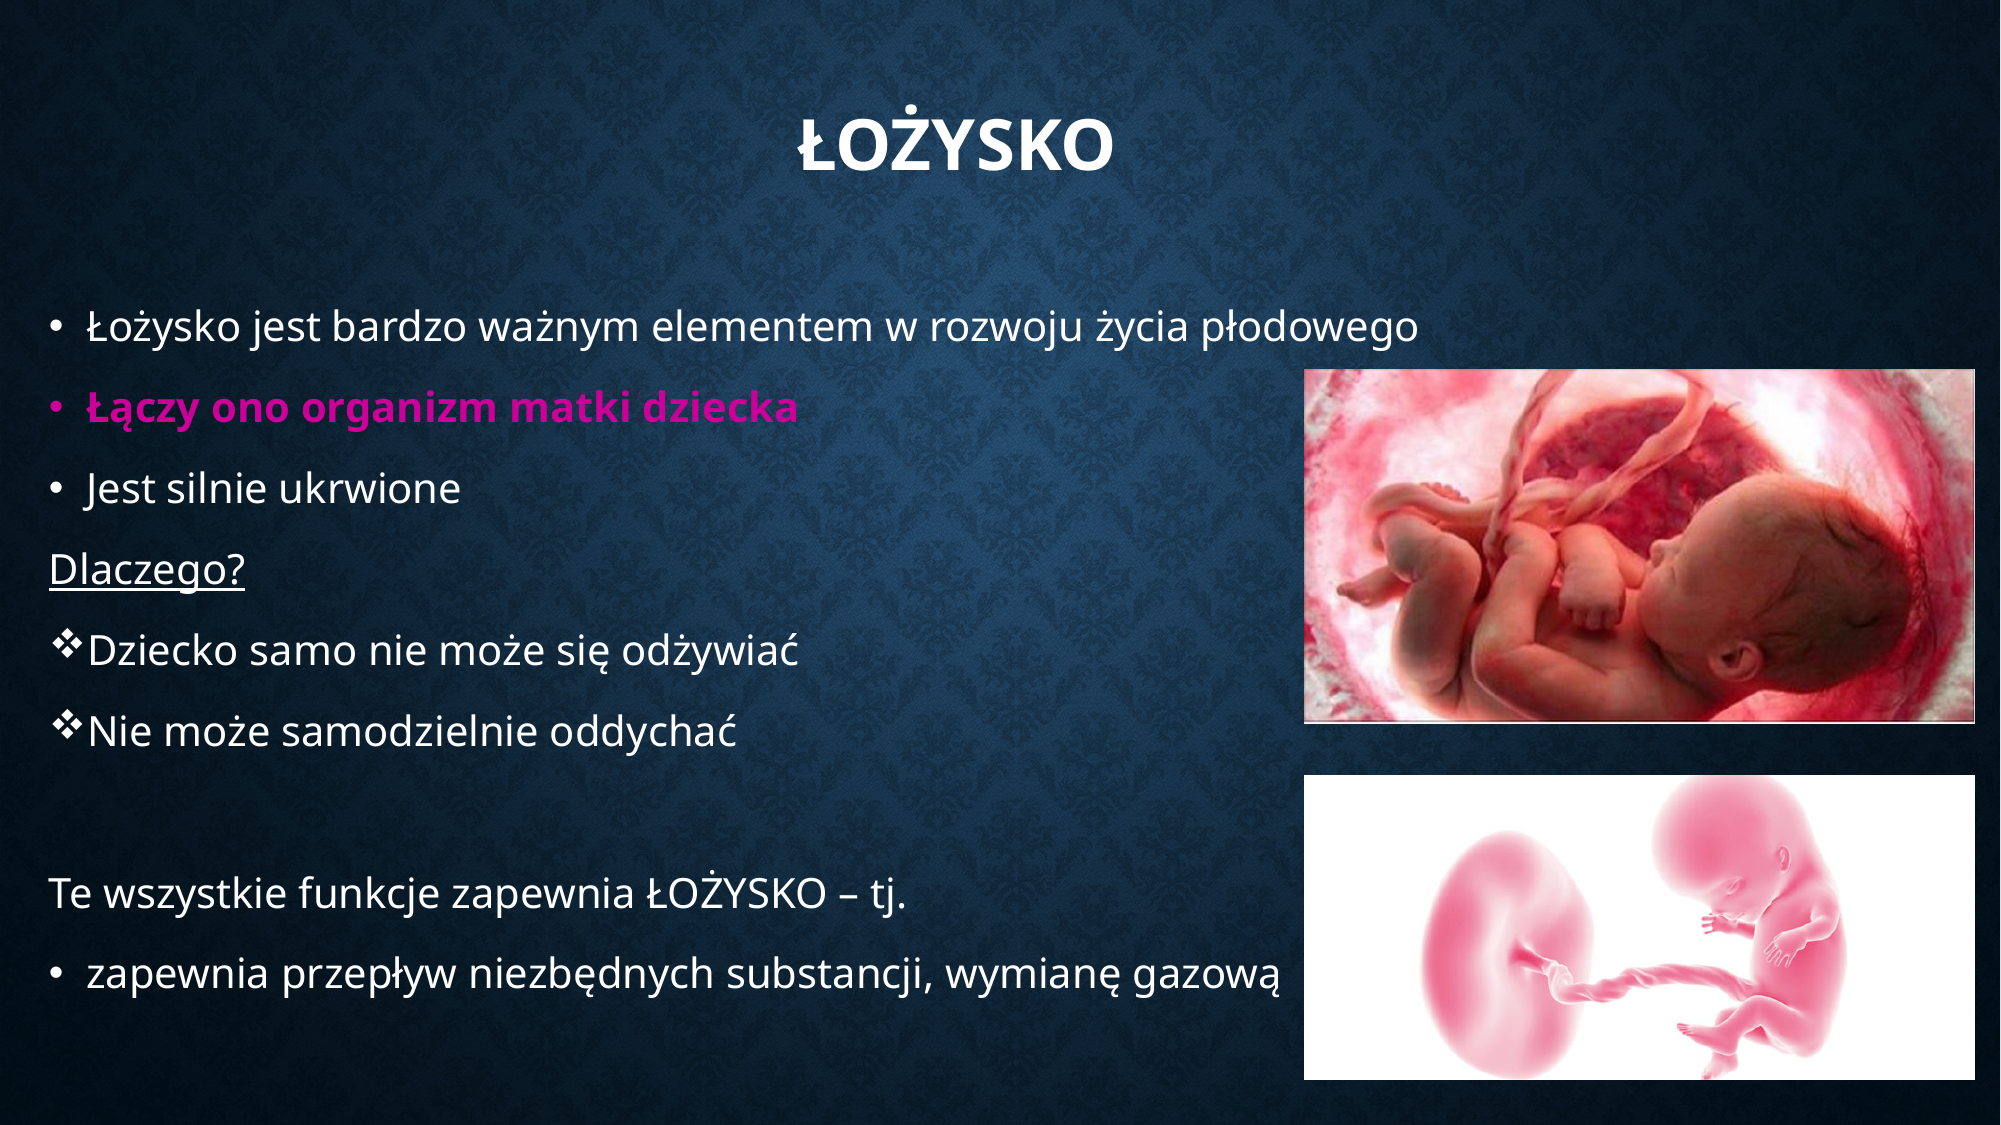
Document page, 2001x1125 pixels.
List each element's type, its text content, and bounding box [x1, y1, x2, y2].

list Łożysko jest bardzo ważnym elementem w rozwoju życia płodowego Łączy ono organizm matki dziecka Jest silnie ukrwione Dlaczego? Dziecko samo nie może się odżywiać Nie może samodzielnie oddychać Te wszystkie funkcje zapewnia ŁOŻYSKO – tj. zapewnia przepływ niezbędnych substancji, wymianę gazową [33, 282, 1733, 1055]
picture [1304, 775, 1976, 1081]
title Łożysko [107, 38, 1807, 257]
picture [1304, 369, 1976, 724]
